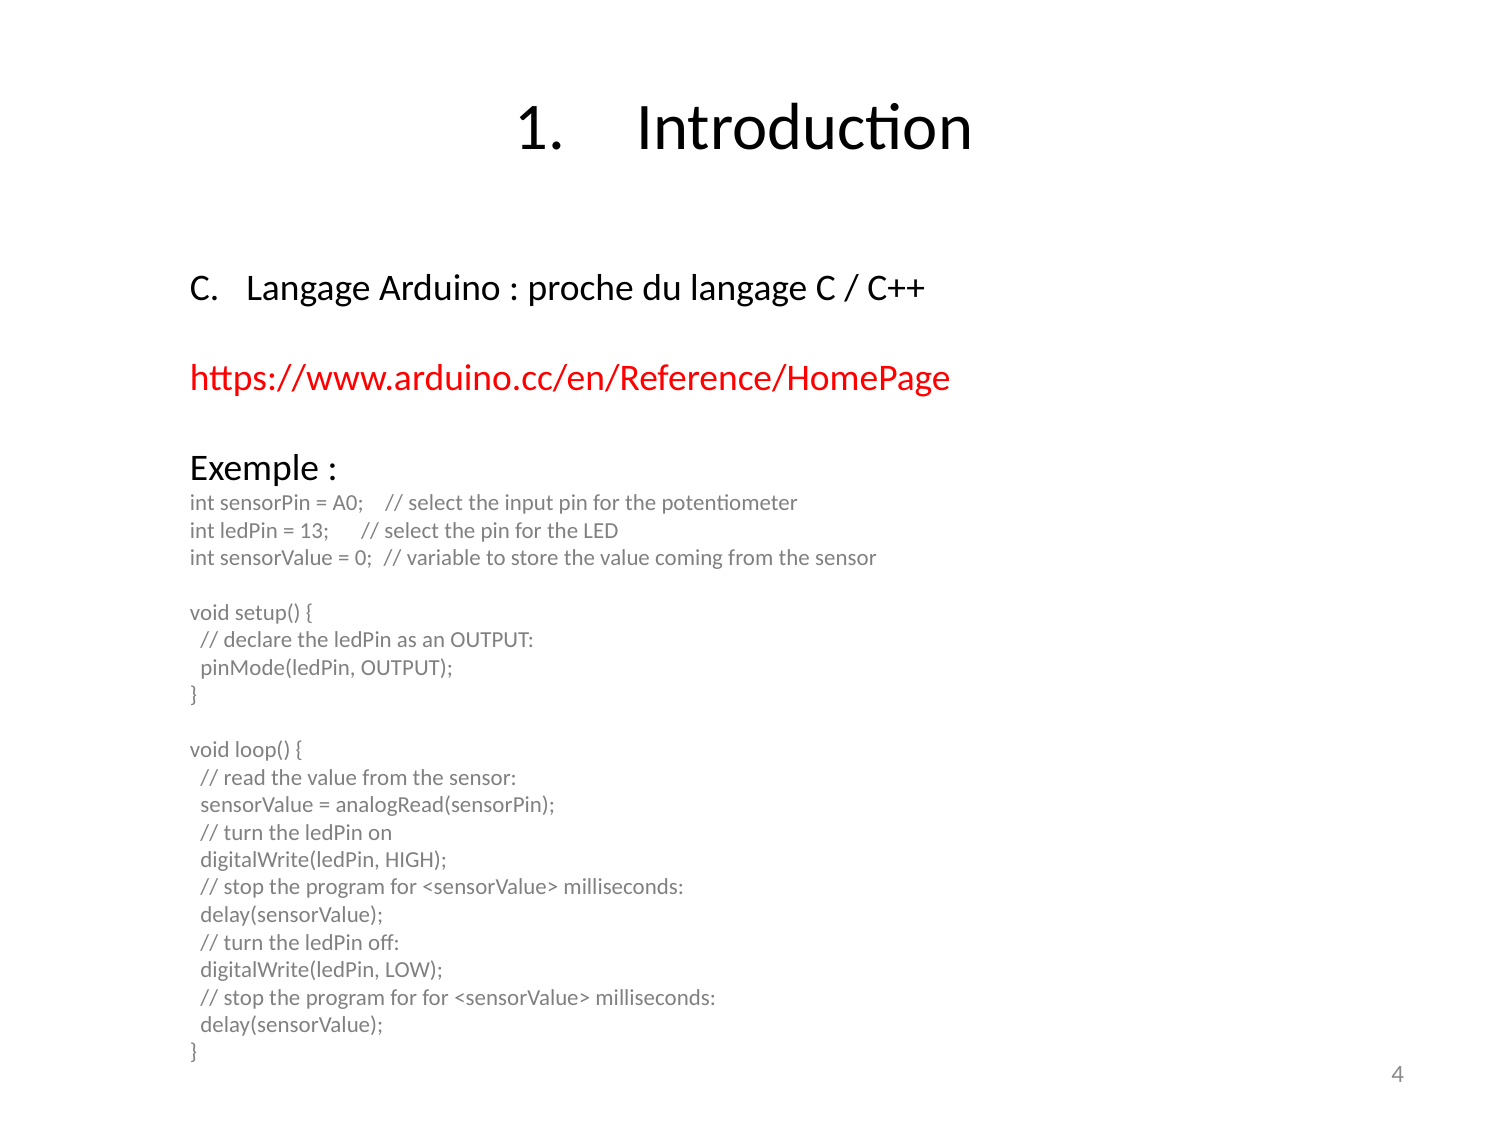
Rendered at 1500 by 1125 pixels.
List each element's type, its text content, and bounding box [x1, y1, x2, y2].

text_box Langage Arduino : proche du langage C / C++ https://www.arduino.cc/en/Reference/HomePage Exemple : int sensorPin = A0; // select the input pin for the potentiometer int ledPin = 13; // select the pin for the LED int sensorValue = 0; // variable to store the value coming from the sensor void setup() { // declare the ledPin as an OUTPUT: pinMode(ledPin, OUTPUT); } void loop() { // read the value from the sensor: sensorValue = analogRead(sensorPin); // turn the ledPin on digitalWrite(ledPin, HIGH); // stop the program for <sensorValue> milliseconds: delay(sensorValue); // turn the ledPin off: digitalWrite(ledPin, LOW); // stop the program for for <sensorValue> milliseconds: delay(sensorValue); } [100, 255, 1388, 1072]
title Introduction [106, 2, 1382, 244]
slide_number 4 [1074, 1042, 1425, 1103]
